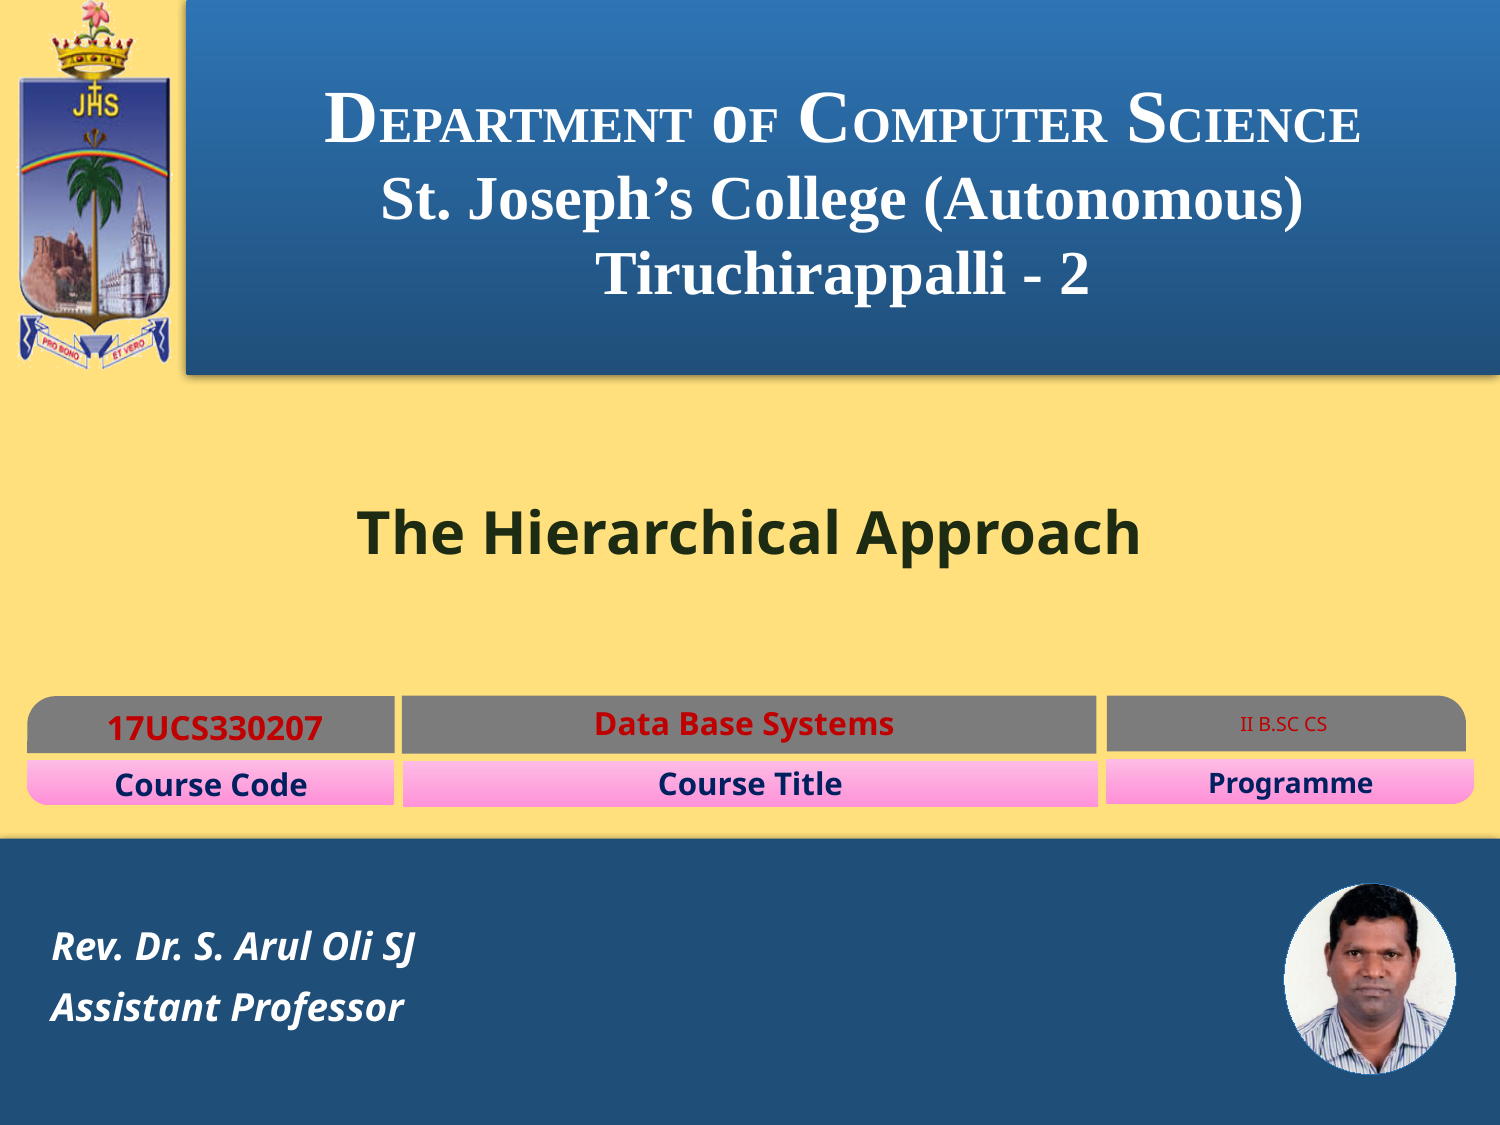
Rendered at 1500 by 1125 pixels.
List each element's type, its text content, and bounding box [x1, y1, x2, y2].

list II B.SC CS [1104, 706, 1464, 744]
picture [0, 0, 188, 372]
list Rev. Dr. S. Arul Oli SJ Assistant Professor [36, 919, 632, 1039]
picture [1283, 883, 1457, 1075]
title The Hierarchical Approach [103, 494, 1397, 576]
list 17UCS330207 [36, 704, 372, 741]
list Data Base Systems [372, 700, 1128, 751]
